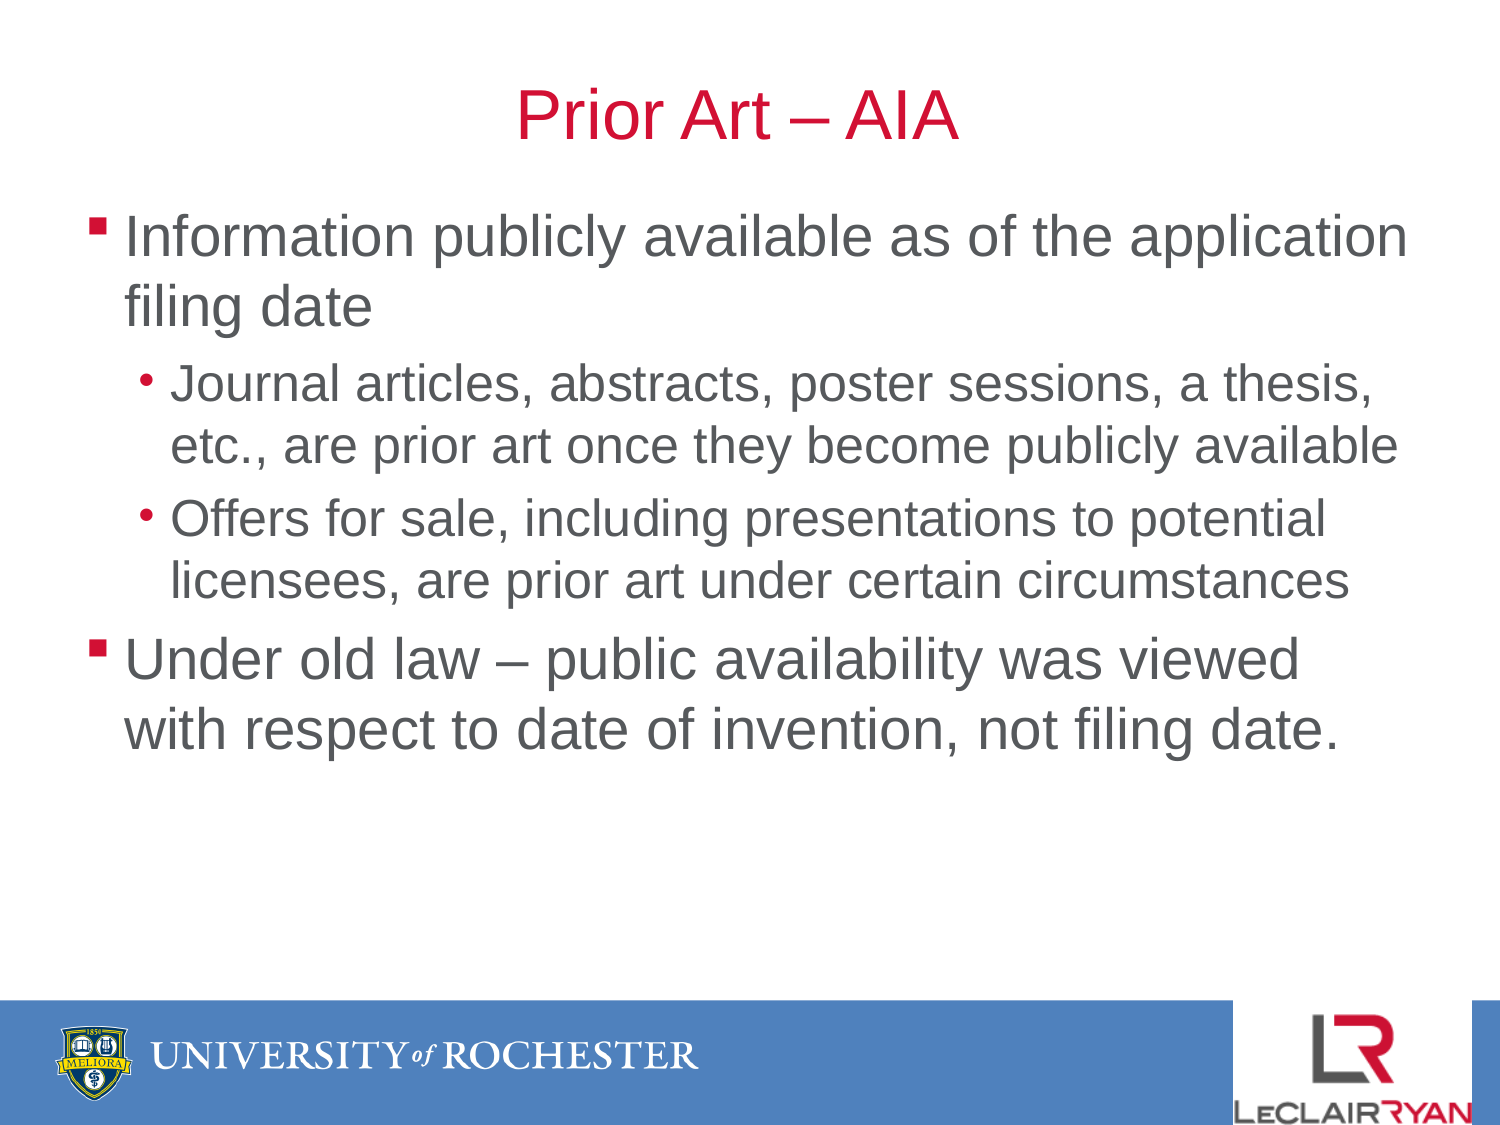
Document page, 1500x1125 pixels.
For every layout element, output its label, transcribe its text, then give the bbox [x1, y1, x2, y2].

text_box Information publicly available as of the application filing date Journal articles, abstracts, poster sessions, a thesis, etc., are prior art once they become publicly available Offers for sale, including presentations to potential licensees, are prior art under certain circumstances Under old law – public availability was viewed with respect to date of invention, not filing date. [73, 193, 1431, 958]
text_box Prior Art – AIA [75, 44, 1401, 154]
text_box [1473, 1000, 1500, 1125]
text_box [0, 1000, 1231, 1125]
picture [1233, 1000, 1472, 1125]
